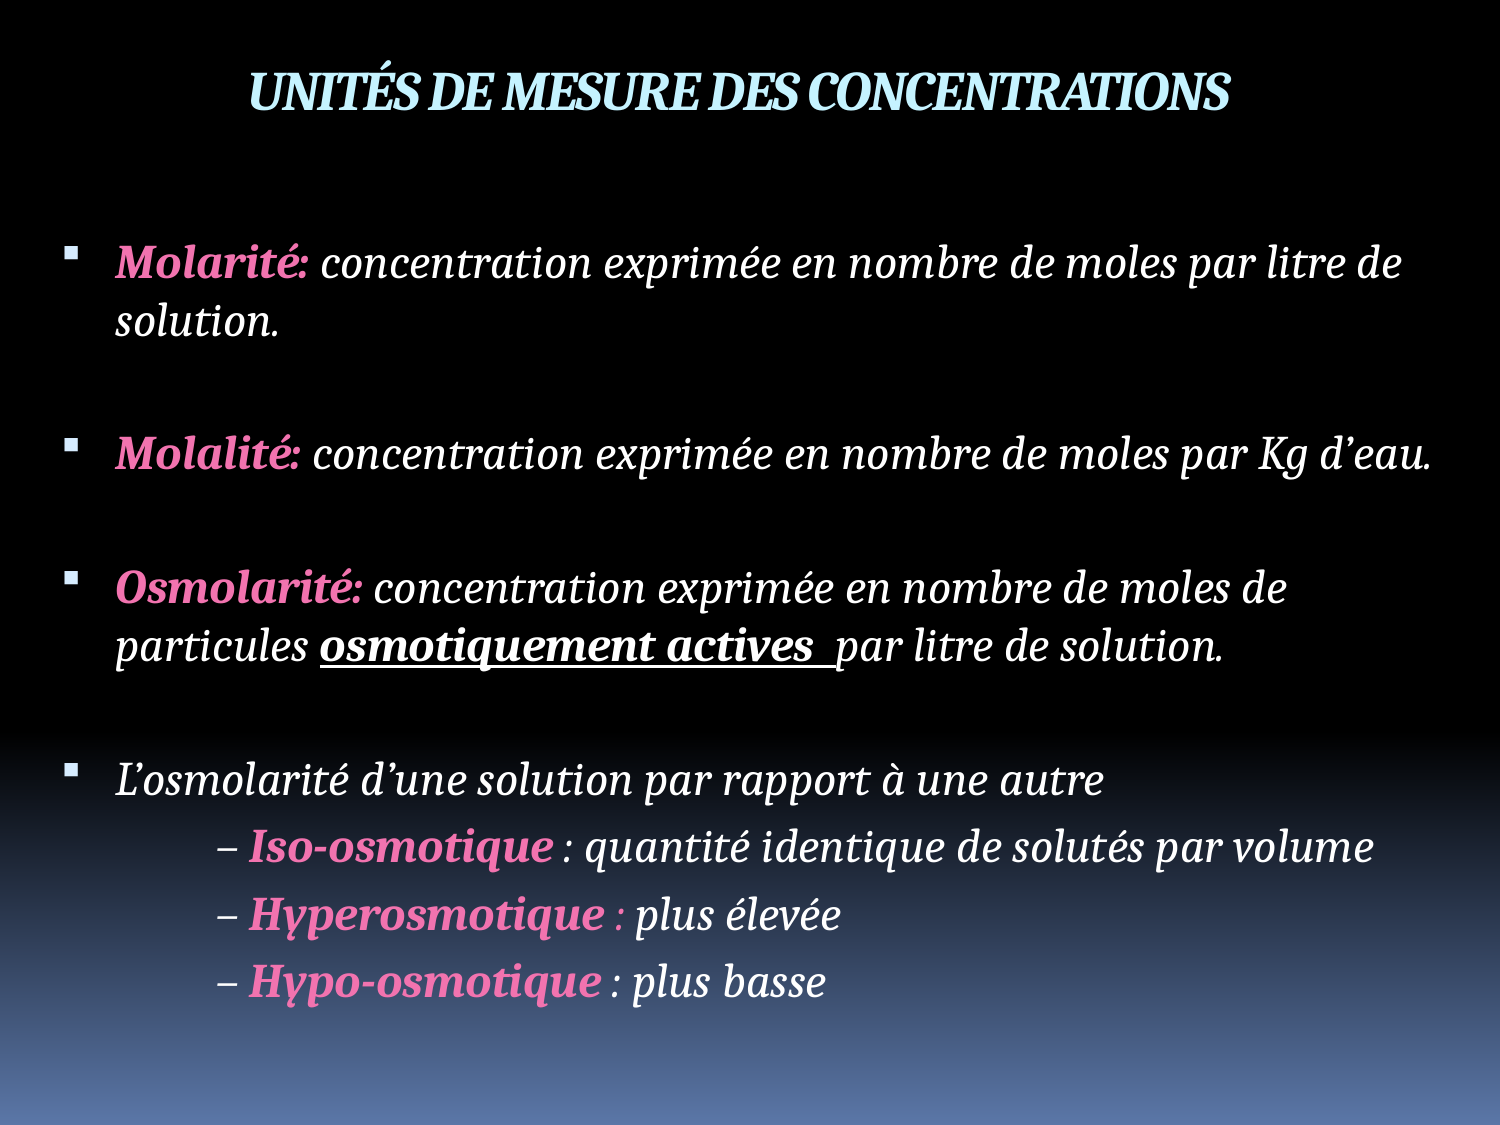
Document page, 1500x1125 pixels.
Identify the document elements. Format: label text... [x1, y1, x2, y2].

title UNITÉS DE MESURE DES CONCENTRATIONS [23, 46, 1465, 197]
list Molarité: concentration exprimée en nombre de moles par litre de solution. Molalité: concentration exprimée en nombre de moles par Kg d’eau. Osmolarité: concentration exprimée en nombre de moles de particules osmotiquement actives par litre de solution. L’osmolarité d’une solution par rapport à une autre – Iso-osmotique : quantité identique de solutés par volume – Hyperosmotique : plus élevée – Hypo-osmotique : plus basse [35, 222, 1461, 1079]
